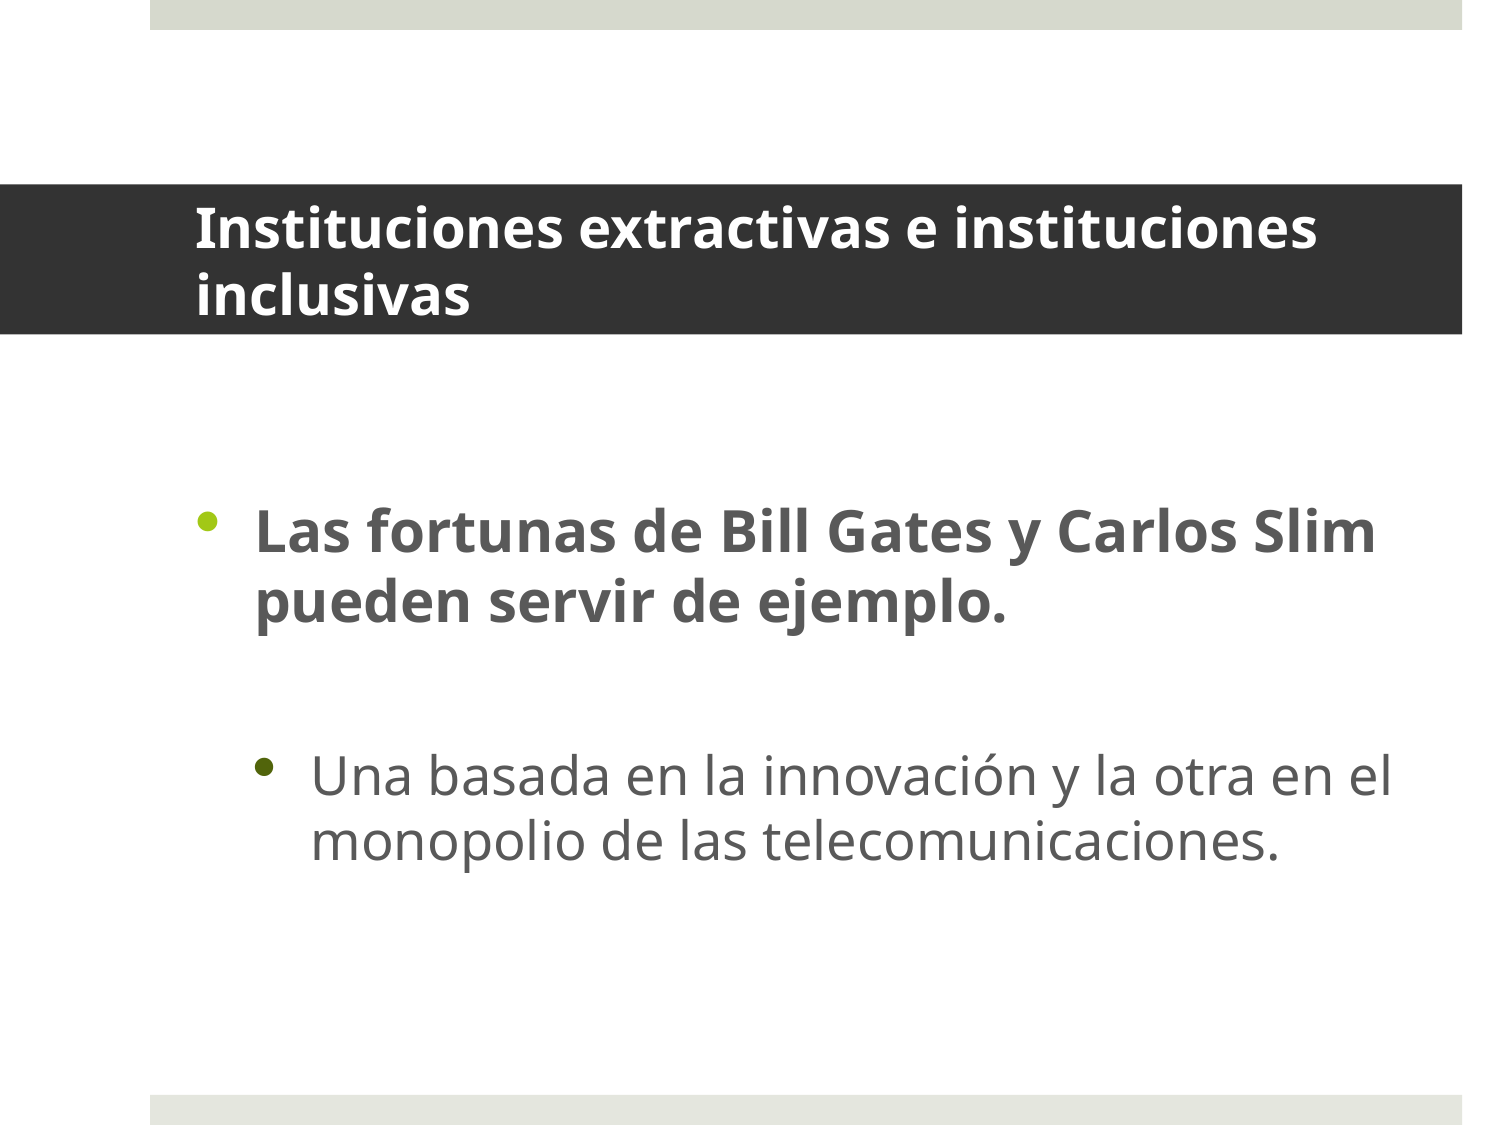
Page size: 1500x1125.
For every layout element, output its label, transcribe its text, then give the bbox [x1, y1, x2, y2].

title Instituciones extractivas e instituciones inclusivas [0, 184, 1463, 335]
list Las fortunas de Bill Gates y Carlos Slim pueden servir de ejemplo. Una basada en la innovación y la otra en el monopolio de las telecomunicaciones. [182, 374, 1432, 978]
